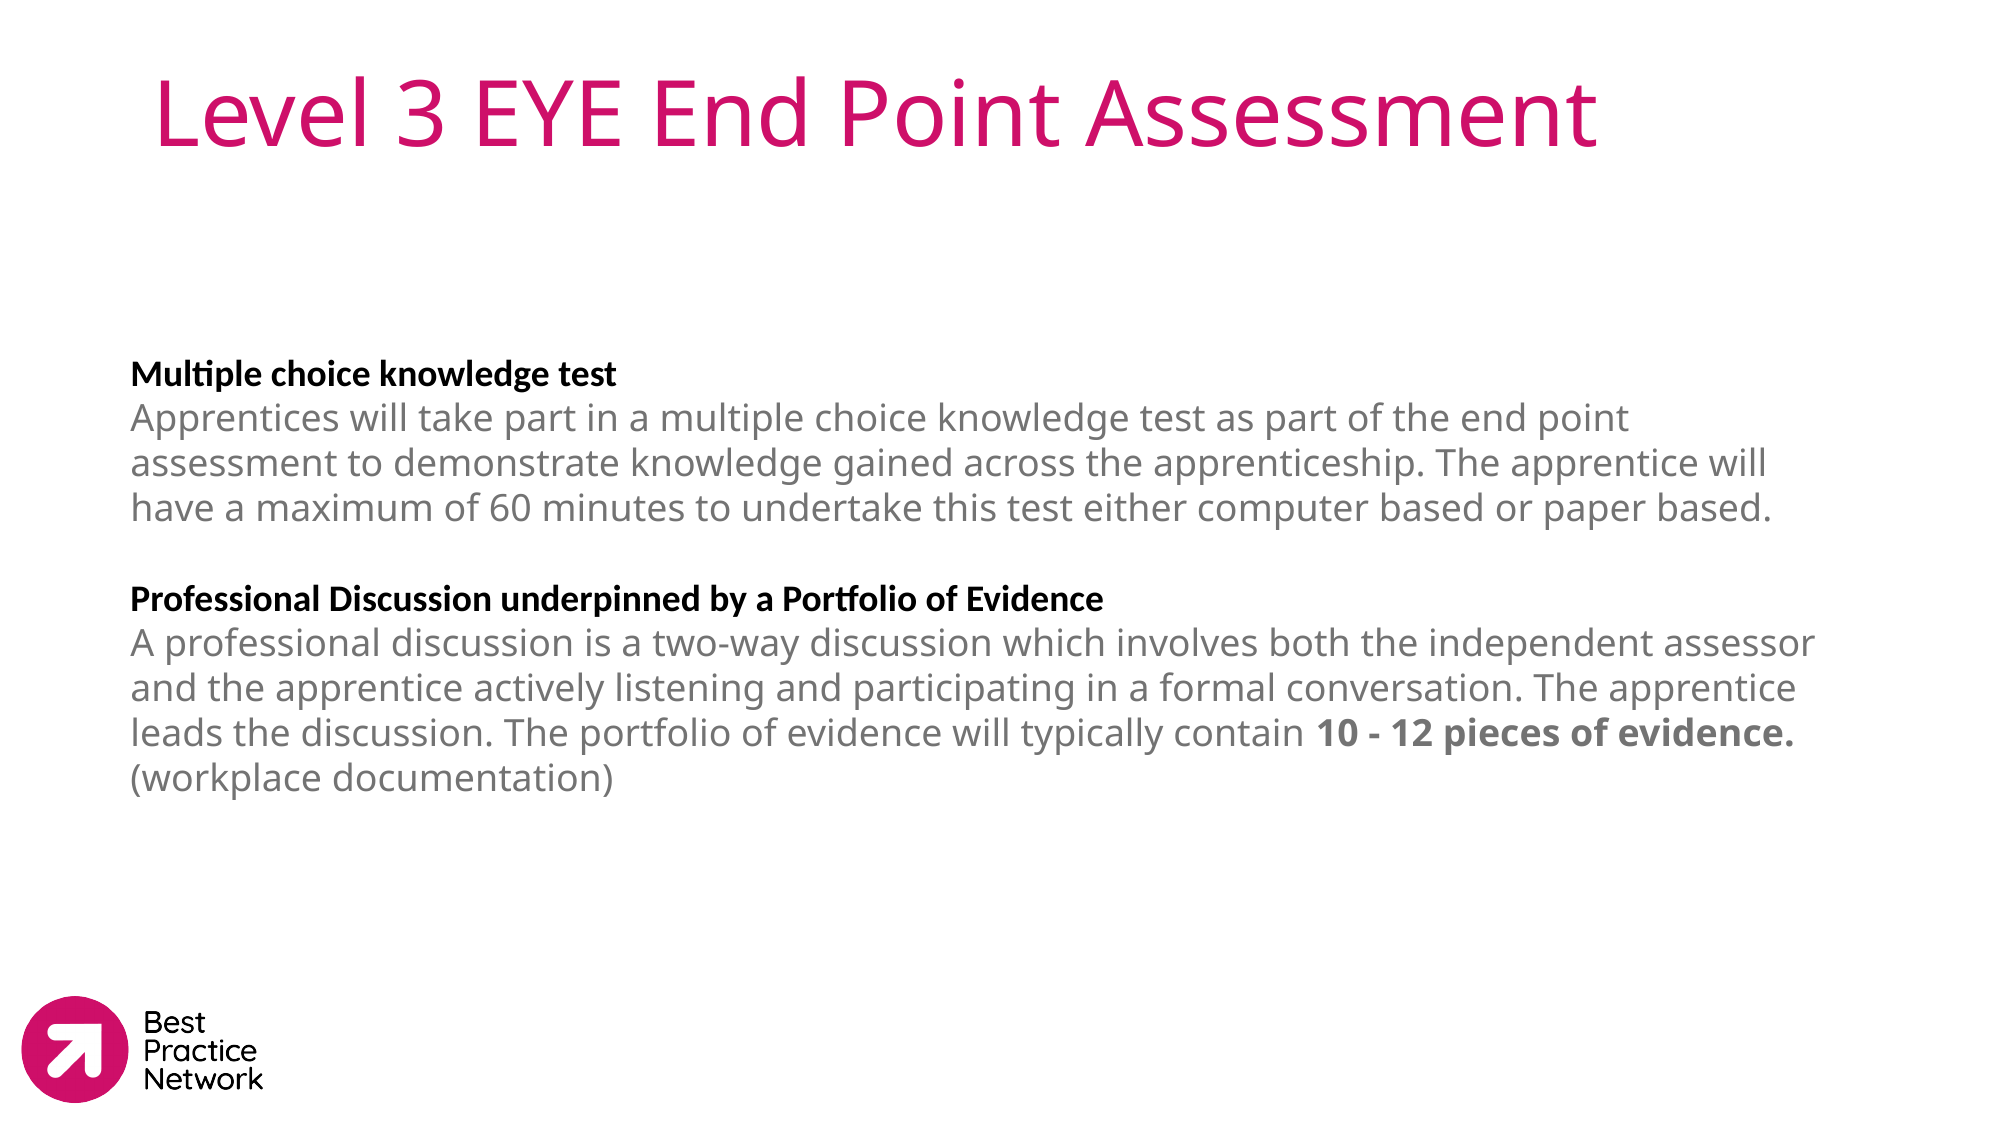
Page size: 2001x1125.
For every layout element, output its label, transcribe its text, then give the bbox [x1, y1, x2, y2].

picture [0, 974, 285, 1125]
text_box Level 3 EYE End Point Assessment [137, 59, 1863, 278]
text_box Multiple choice knowledge test Apprentices will take part in a multiple choice knowledge test as part of the end point assessment to demonstrate knowledge gained across the apprenticeship. The apprentice will have a maximum of 60 minutes to undertake this test either computer based or paper based. Professional Discussion underpinned by a Portfolio of Evidence A professional discussion is a two-way discussion which involves both the independent assessor and the apprentice actively listening and participating in a formal conversation. The apprentice leads the discussion. The portfolio of evidence will typically contain 10 - 12 pieces of evidence. (workplace documentation) [115, 341, 1841, 851]
